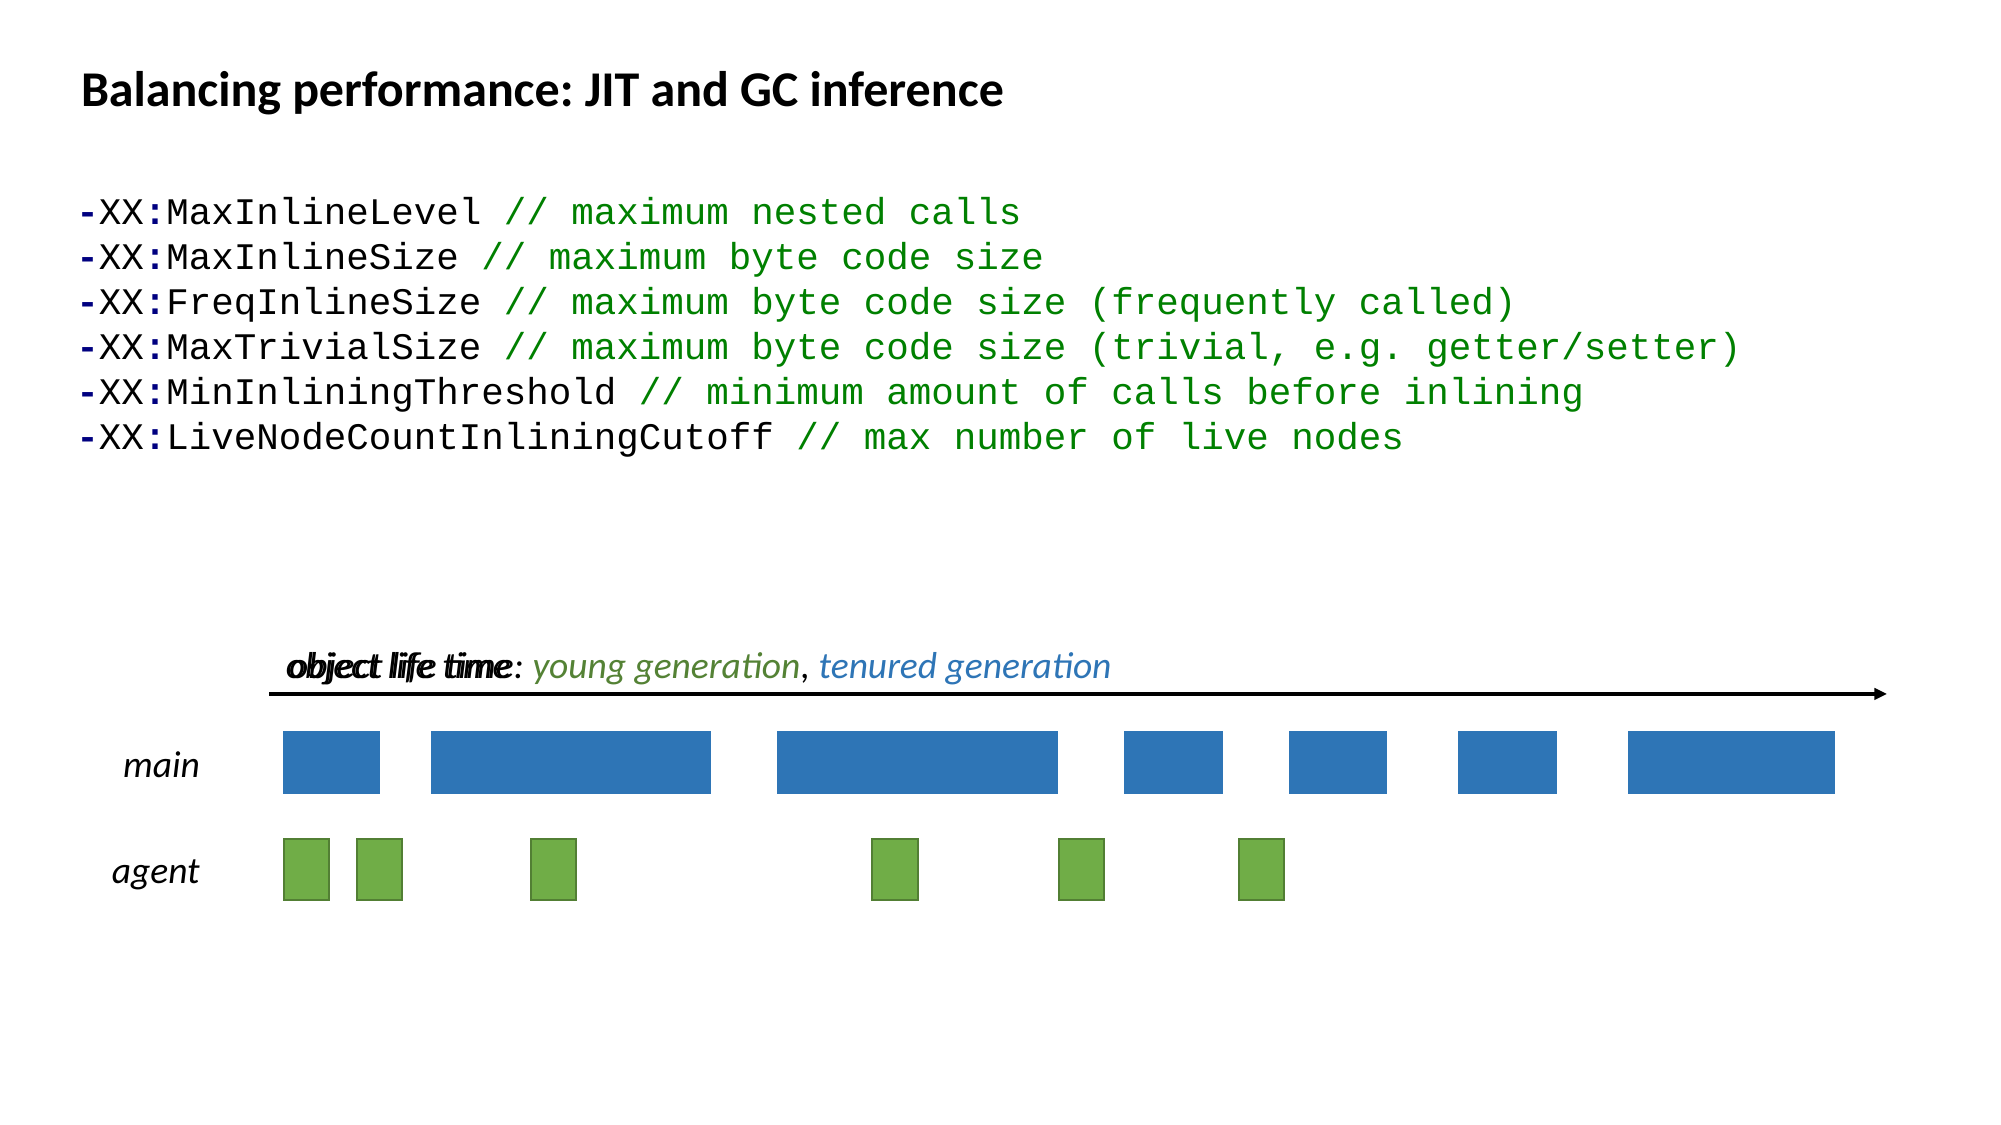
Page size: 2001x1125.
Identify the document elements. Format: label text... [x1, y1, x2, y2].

text_box agent [97, 839, 215, 899]
text_box Balancing performance: JIT and GC inference [66, 49, 1020, 125]
text_box object life time: young generation, tenured generation [274, 633, 1127, 693]
text_box [356, 838, 403, 901]
text_box [1238, 838, 1285, 901]
text_box [871, 838, 919, 901]
text_box [431, 731, 711, 794]
text_box main [108, 732, 215, 793]
text_box [1289, 731, 1387, 794]
text_box [1628, 731, 1835, 794]
text_box [283, 731, 380, 794]
text_box [530, 838, 577, 901]
text_box [1058, 838, 1105, 901]
text_box -XX:MaxInlineLevel // maximum nested calls -XX:MaxInlineSize // maximum byte code size -XX:FreqInlineSize // maximum byte code size (frequently called) -XX:MaxTrivialSize // maximum byte code size (trivial, e.g. getter/setter) -XX:MinInliningThreshold // minimum amount of calls before inlining -XX:LiveNodeCountInliningCutoff // max number of live nodes [61, 179, 1822, 465]
text_box [283, 838, 330, 901]
text_box [777, 731, 1058, 794]
text_box [1124, 731, 1223, 794]
text_box [1458, 731, 1557, 794]
